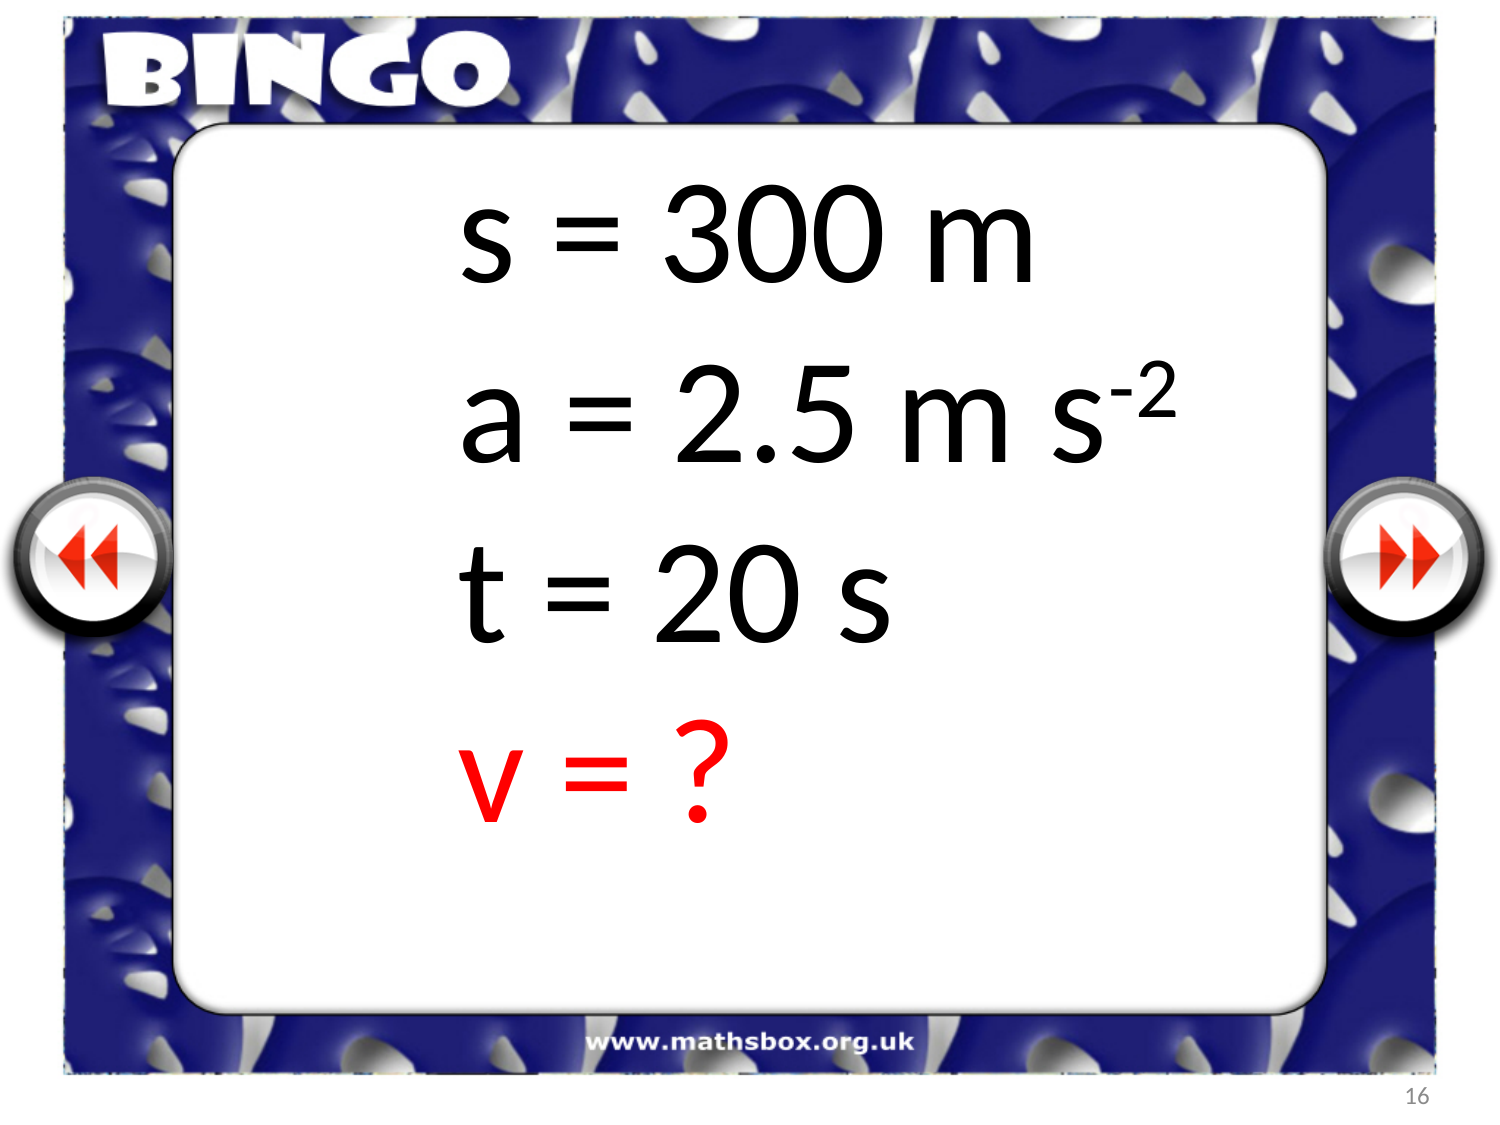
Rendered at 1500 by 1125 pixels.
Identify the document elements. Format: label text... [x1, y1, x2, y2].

text_box s = 300 m a = 2.5 m s-2 t = 20 s v = ? [442, 277, 1329, 861]
picture [0, 0, 1498, 1125]
slide_number 16 [1094, 1065, 1445, 1125]
text_box [194, 125, 1353, 277]
